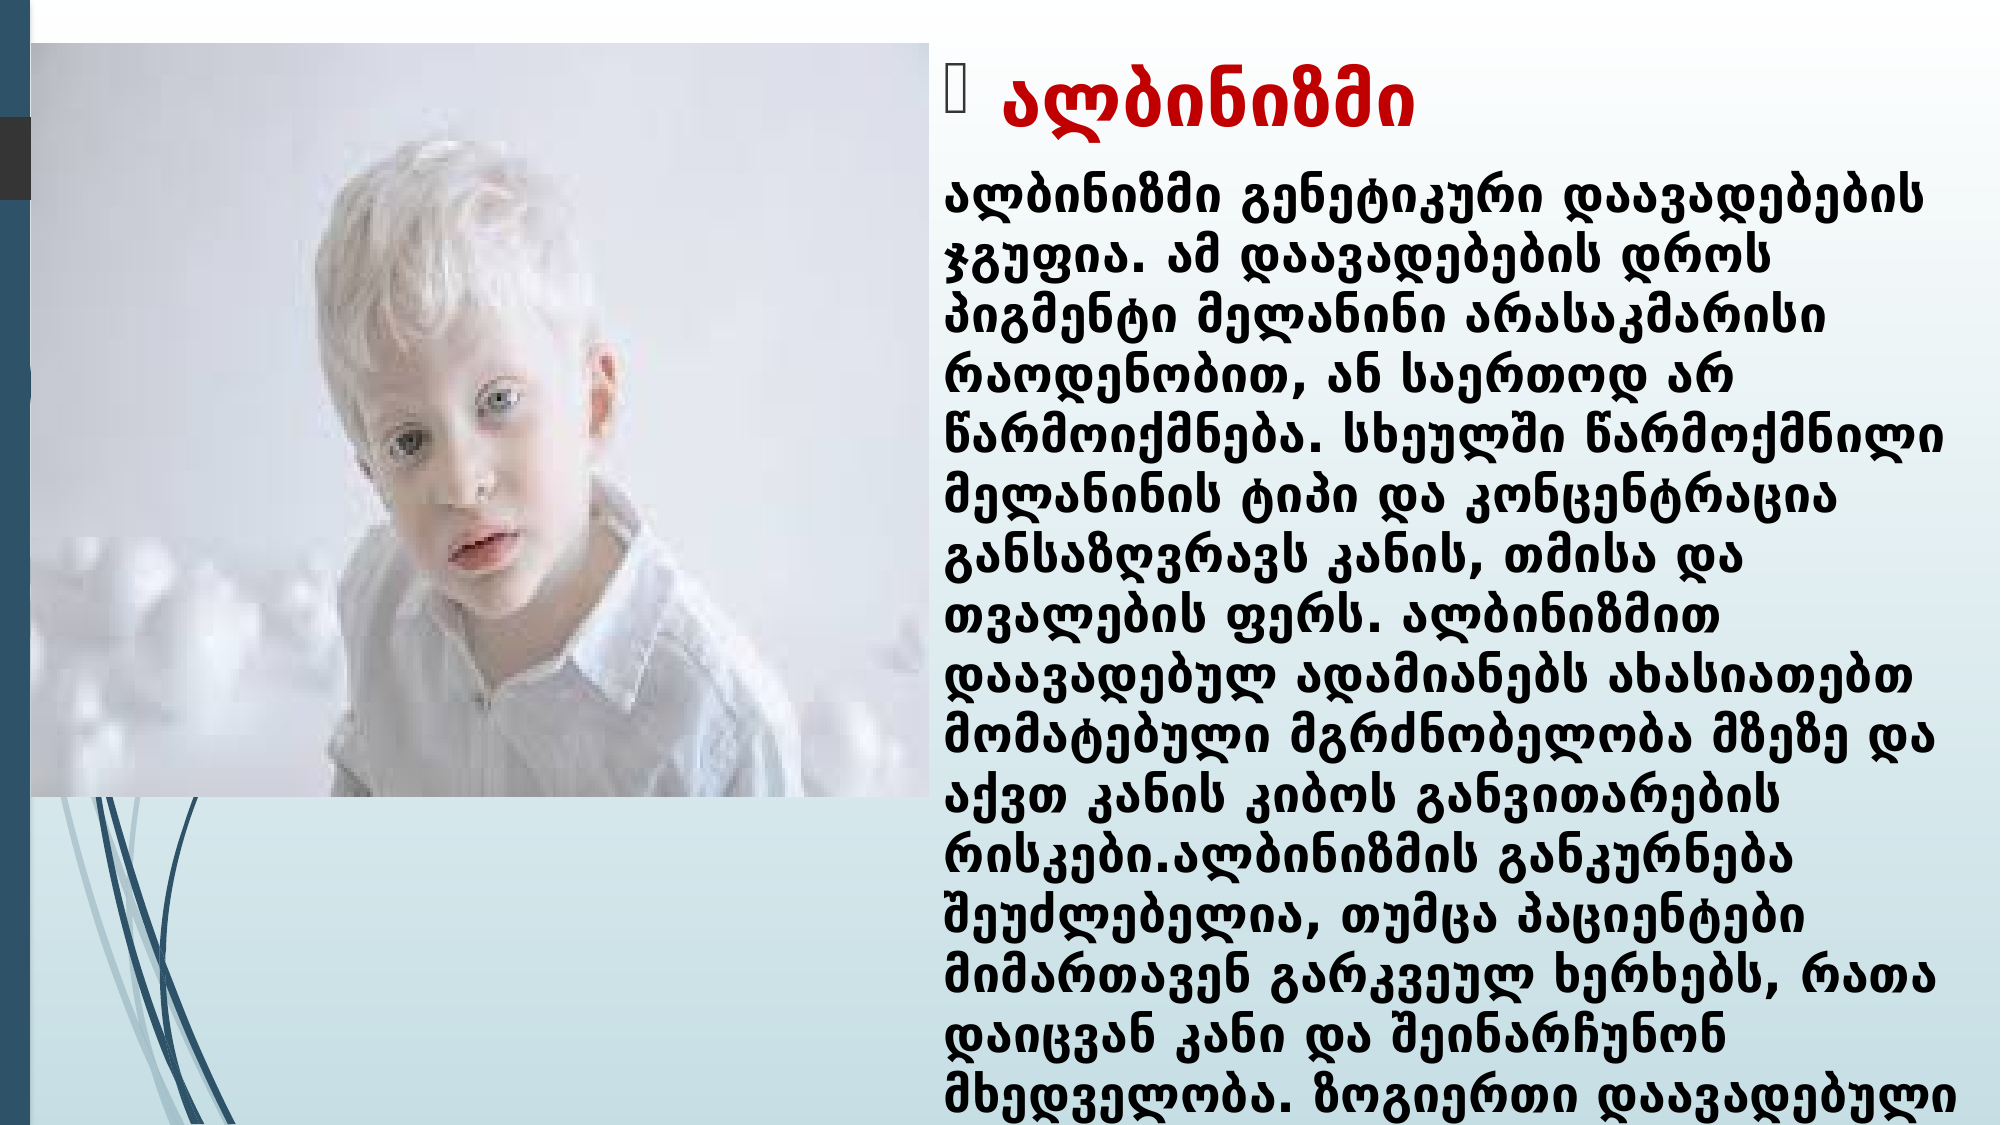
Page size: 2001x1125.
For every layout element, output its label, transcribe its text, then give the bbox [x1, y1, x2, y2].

list ალბინიზმი ალბინიზმი გენეტიკური დაავადებების ჯგუფია. ამ დაავადებების დროს პიგმენტი მელანინი არასაკმარისი რაოდენობით, ან საერთოდ არ წარმოიქმნება. სხეულში წარმოქმნილი მელანინის ტიპი და კონცენტრაცია განსაზღვრავს კანის, თმისა და თვალების ფერს. ალბინიზმით დაავადებულ ადამიანებს ახასიათებთ მომატებული მგრძნობელობა მზეზე და აქვთ კანის კიბოს განვითარების რისკები.ალბინიზმის განკურნება შეუძლებელია, თუმცა პაციენტები მიმართავენ გარკვეულ ხერხებს, რათა დაიცვან კანი და შეინარჩუნონ მხედველობა. ზოგიერთი დაავადებული სოციალურად იზოლირებული და დისკრიმინირებულია. [930, 43, 2000, 664]
picture [31, 43, 930, 797]
